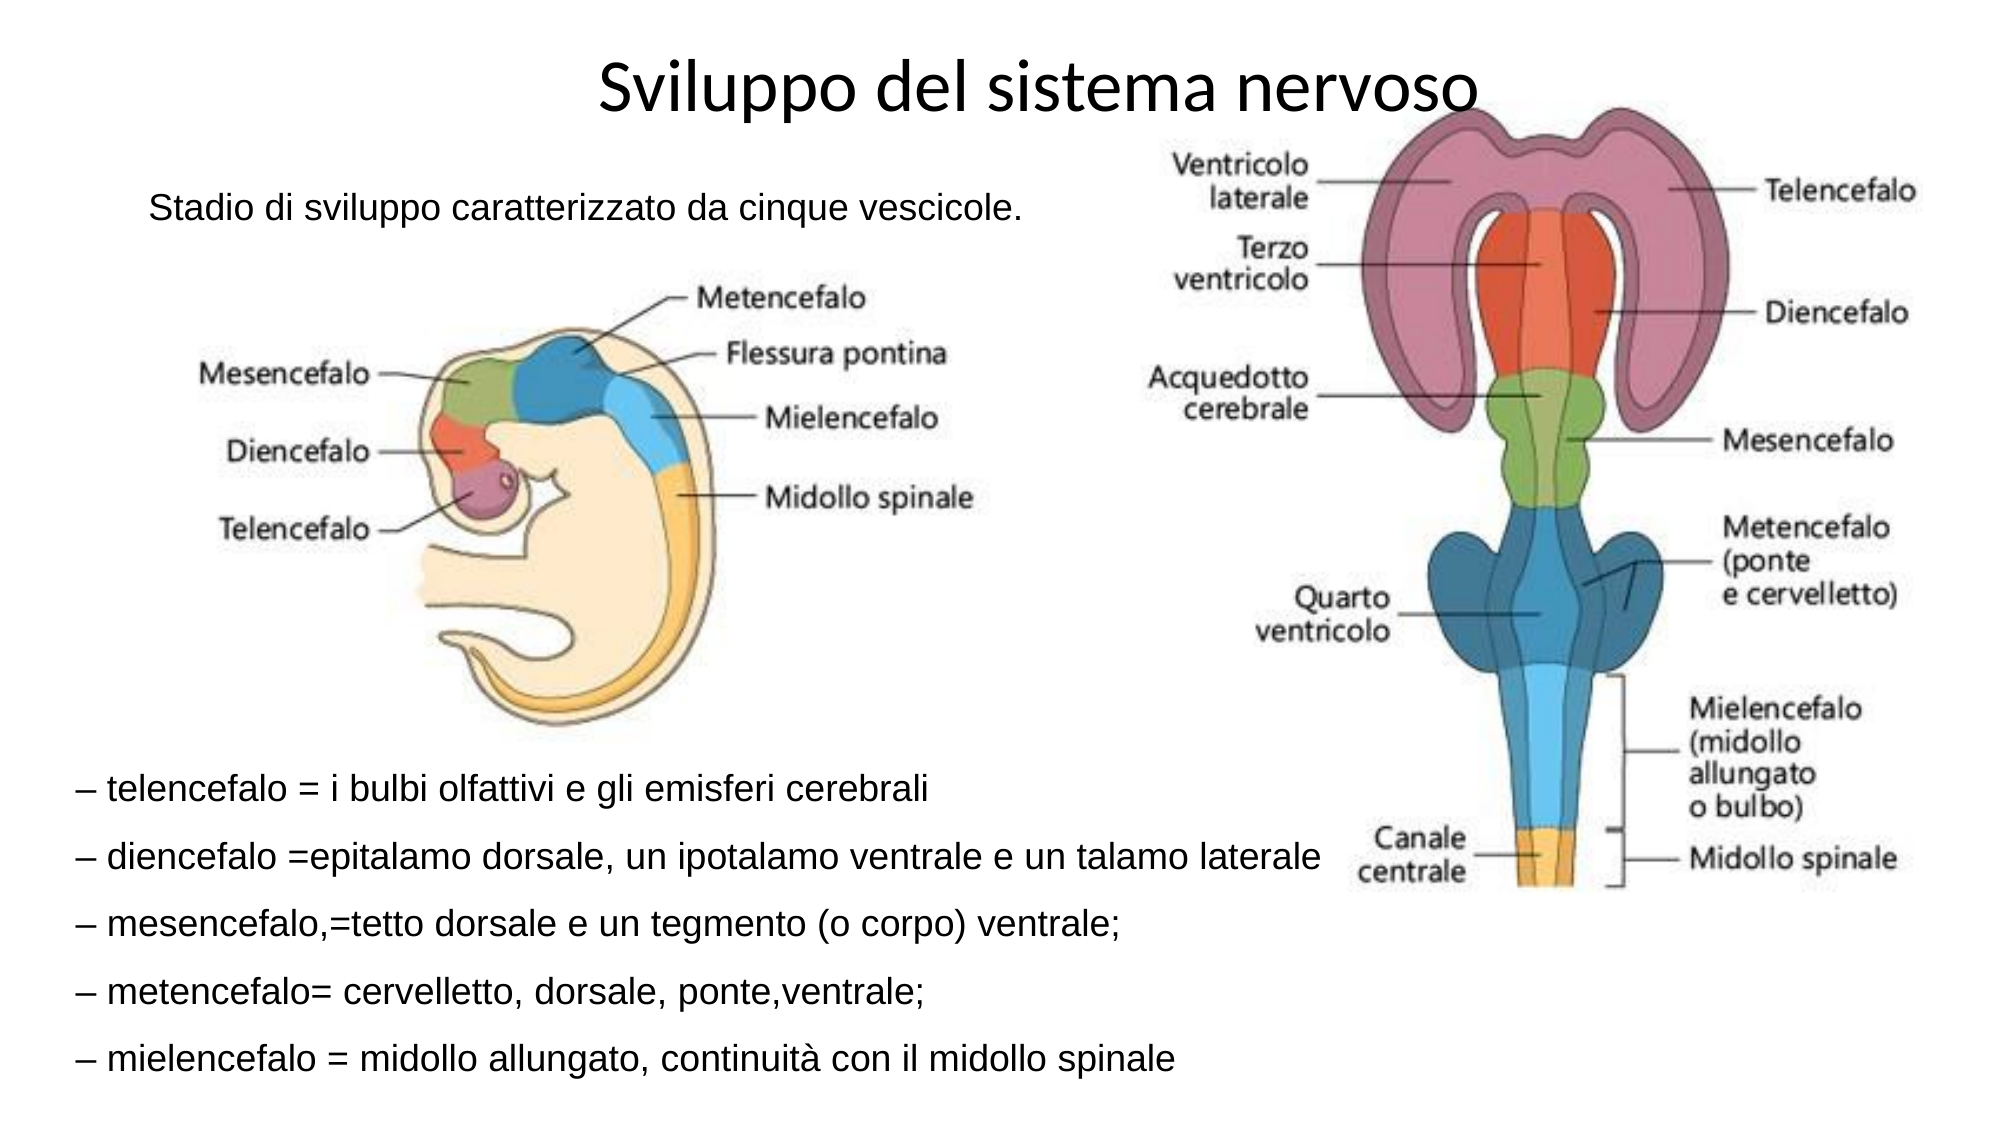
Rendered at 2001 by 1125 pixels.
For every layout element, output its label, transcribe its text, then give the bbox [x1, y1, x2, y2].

text_box – telencefalo = i bulbi olfattivi e gli emisferi cerebrali – diencefalo =epitalamo dorsale, un ipotalamo ventrale e un talamo laterale – mesencefalo,=tetto dorsale e un tegmento (o corpo) ventrale; – metencefalo= cervelletto, dorsale, ponte,ventrale; – mielencefalo = midollo allungato, continuità con il midollo spinale [60, 734, 1345, 1087]
text_box Sviluppo del sistema nervoso [583, 29, 1496, 82]
picture [166, 82, 1939, 918]
text_box Stadio di sviluppo caratterizzato da cinque vescicole. [133, 175, 166, 236]
